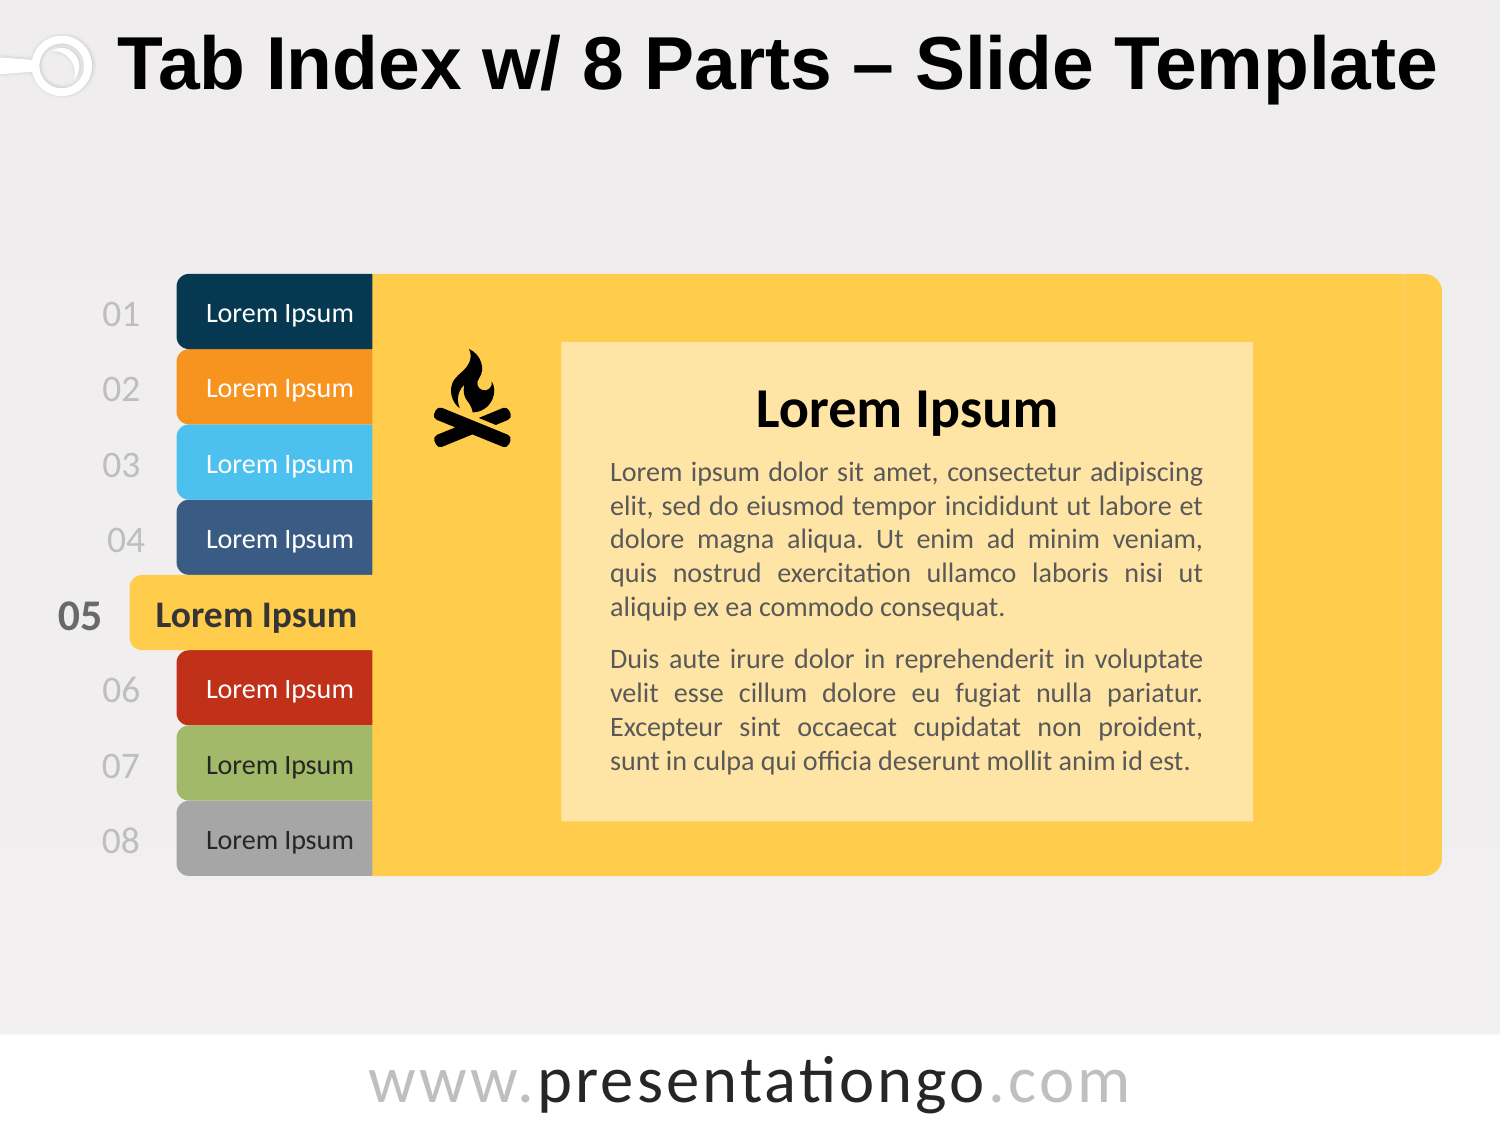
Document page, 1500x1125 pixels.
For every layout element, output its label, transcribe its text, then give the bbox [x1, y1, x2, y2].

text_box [372, 273, 1442, 876]
text_box 07 [86, 733, 155, 793]
text_box 04 [91, 507, 160, 568]
text_box 05 [42, 578, 118, 647]
text_box Lorem Ipsum [175, 424, 372, 501]
text_box Lorem Ipsum [128, 573, 372, 652]
text_box Lorem Ipsum [175, 272, 373, 351]
text_box 08 [86, 808, 155, 869]
text_box 03 [87, 432, 155, 492]
text_box Lorem Ipsum [175, 349, 372, 426]
text_box 06 [87, 657, 155, 718]
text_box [416, 341, 529, 455]
text_box 02 [87, 356, 155, 417]
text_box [610, 363, 1204, 787]
text_box Lorem Ipsum [175, 724, 372, 801]
text_box Lorem Ipsum [175, 500, 372, 573]
text_box Lorem Ipsum [175, 652, 372, 725]
text_box Lorem Ipsum [175, 799, 372, 877]
text_box 01 [87, 281, 155, 342]
title Tab Index w/ 8 Parts – Slide Template [103, 17, 1500, 139]
